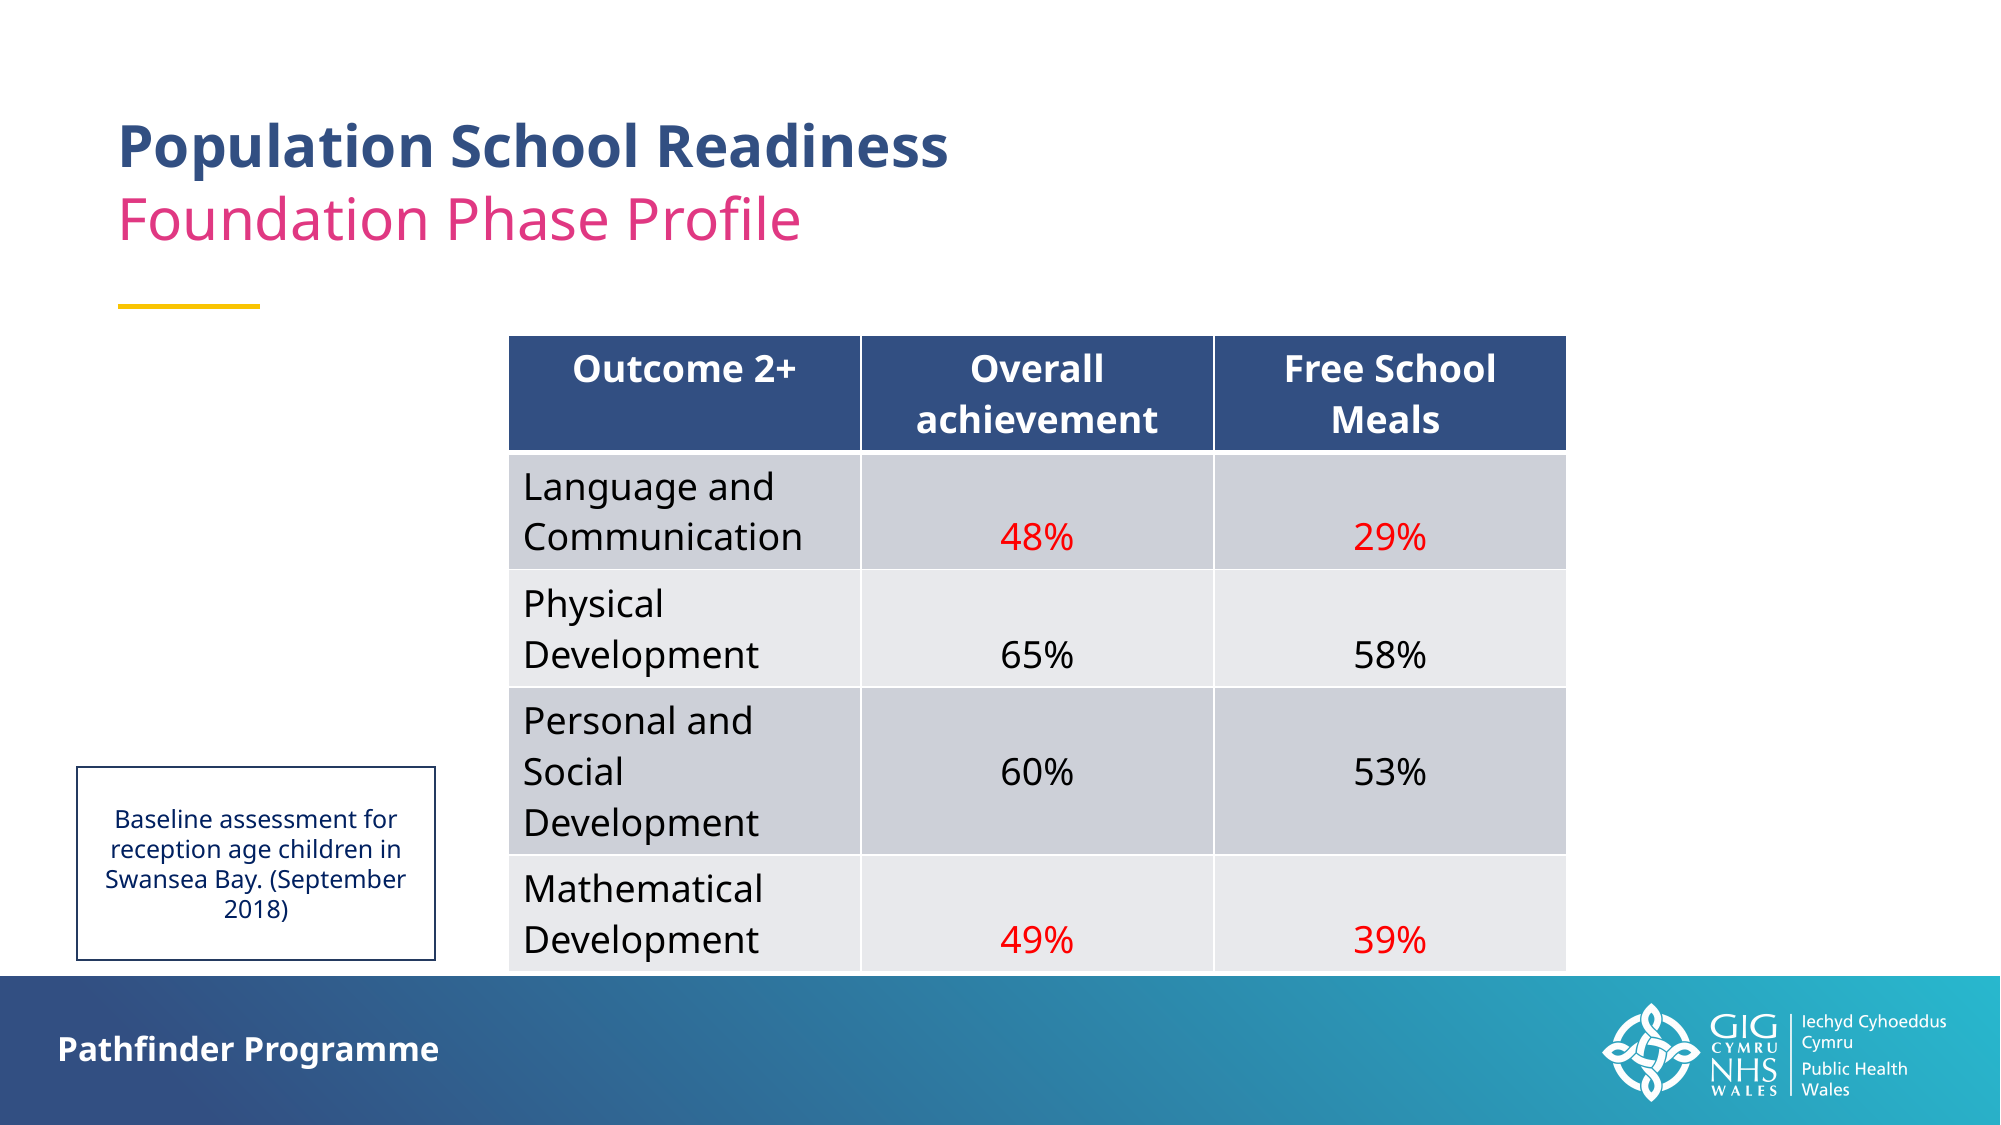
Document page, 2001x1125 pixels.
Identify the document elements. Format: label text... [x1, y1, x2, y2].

table_cell Language and Communication [509, 455, 860, 569]
table_cell 48% [862, 455, 1213, 569]
table_header Free School Meals [1215, 336, 1566, 450]
table_cell 29% [1215, 455, 1566, 569]
list Population School Readiness [117, 117, 1883, 182]
table_cell 49% [862, 856, 1213, 971]
table_cell 53% [1215, 688, 1566, 854]
text_box Baseline assessment for reception age children in Swansea Bay. (September 2018) [76, 766, 436, 961]
table_cell Mathematical Development [509, 856, 860, 971]
table_cell 39% [1215, 856, 1566, 971]
table_header Overall achievement [862, 336, 1213, 450]
table_header Outcome 2+ [509, 336, 860, 450]
list Foundation Phase Profile [117, 190, 1883, 255]
table_cell Physical Development [509, 570, 860, 686]
list Pathfinder Programme [57, 1032, 648, 1069]
table_cell 65% [862, 570, 1213, 686]
table_cell 58% [1215, 570, 1566, 686]
picture [1602, 1003, 1946, 1102]
table_cell Personal and Social Development [509, 688, 860, 854]
table_cell 60% [862, 688, 1213, 854]
